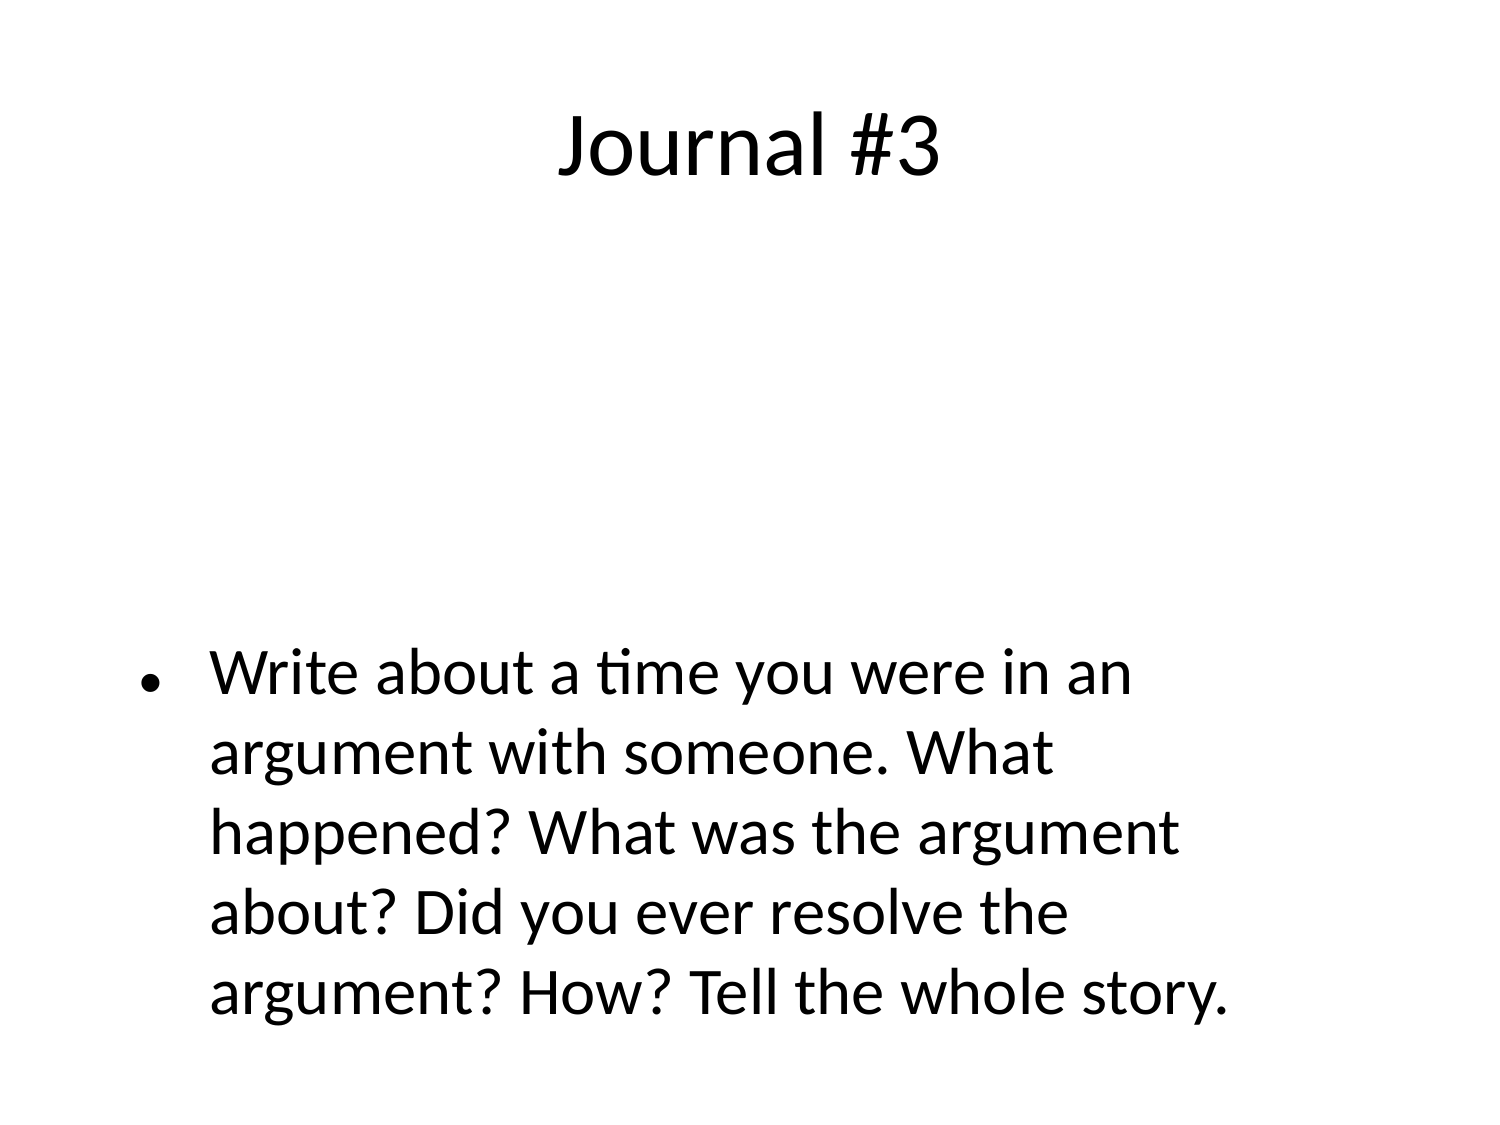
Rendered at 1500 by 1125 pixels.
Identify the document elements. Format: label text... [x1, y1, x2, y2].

list Write about a time you were in an argument with someone. What happened? What was the argument about? Did you ever resolve the argument? How? Tell the whole story. [137, 321, 1366, 1036]
title Journal #3 [75, 45, 1425, 233]
